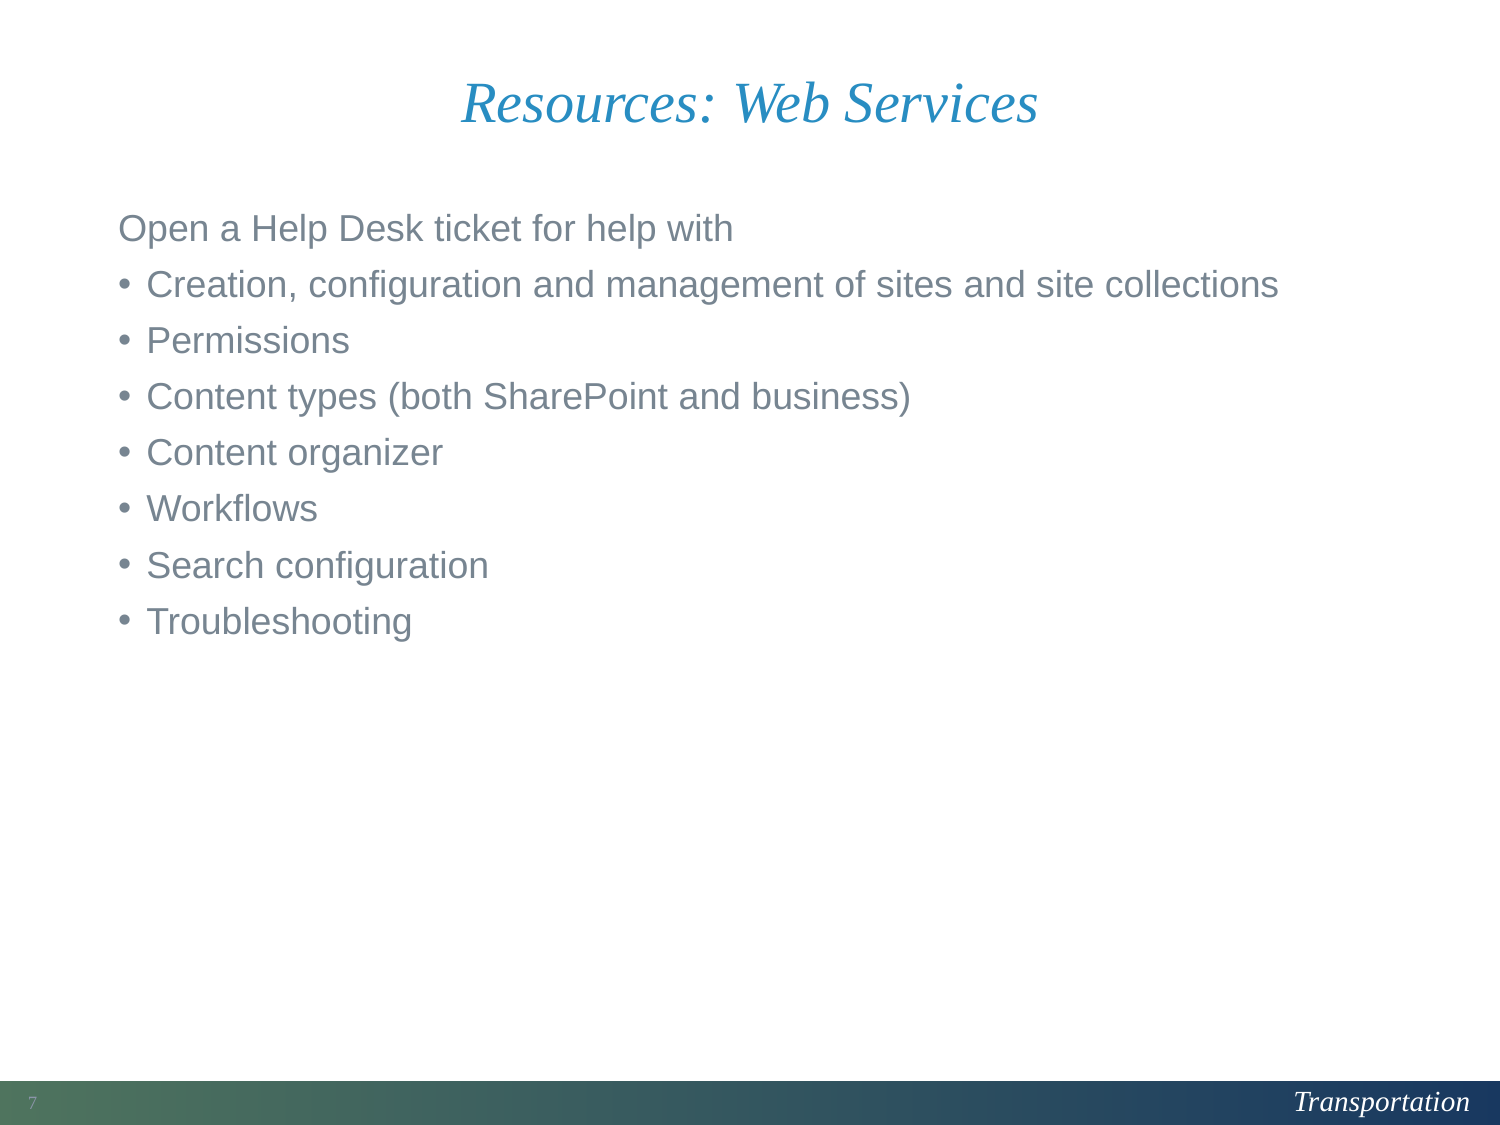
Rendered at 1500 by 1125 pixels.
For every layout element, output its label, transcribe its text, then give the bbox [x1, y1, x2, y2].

slide_number 242 [12, 1091, 351, 1114]
list Open a Help Desk ticket for help with Creation, configuration and management of sites and site collections Permissions Content types (both SharePoint and business) Content organizer Workflows Search configuration Troubleshooting [103, 201, 1397, 1025]
title Resources: Web Services [103, 16, 1397, 191]
